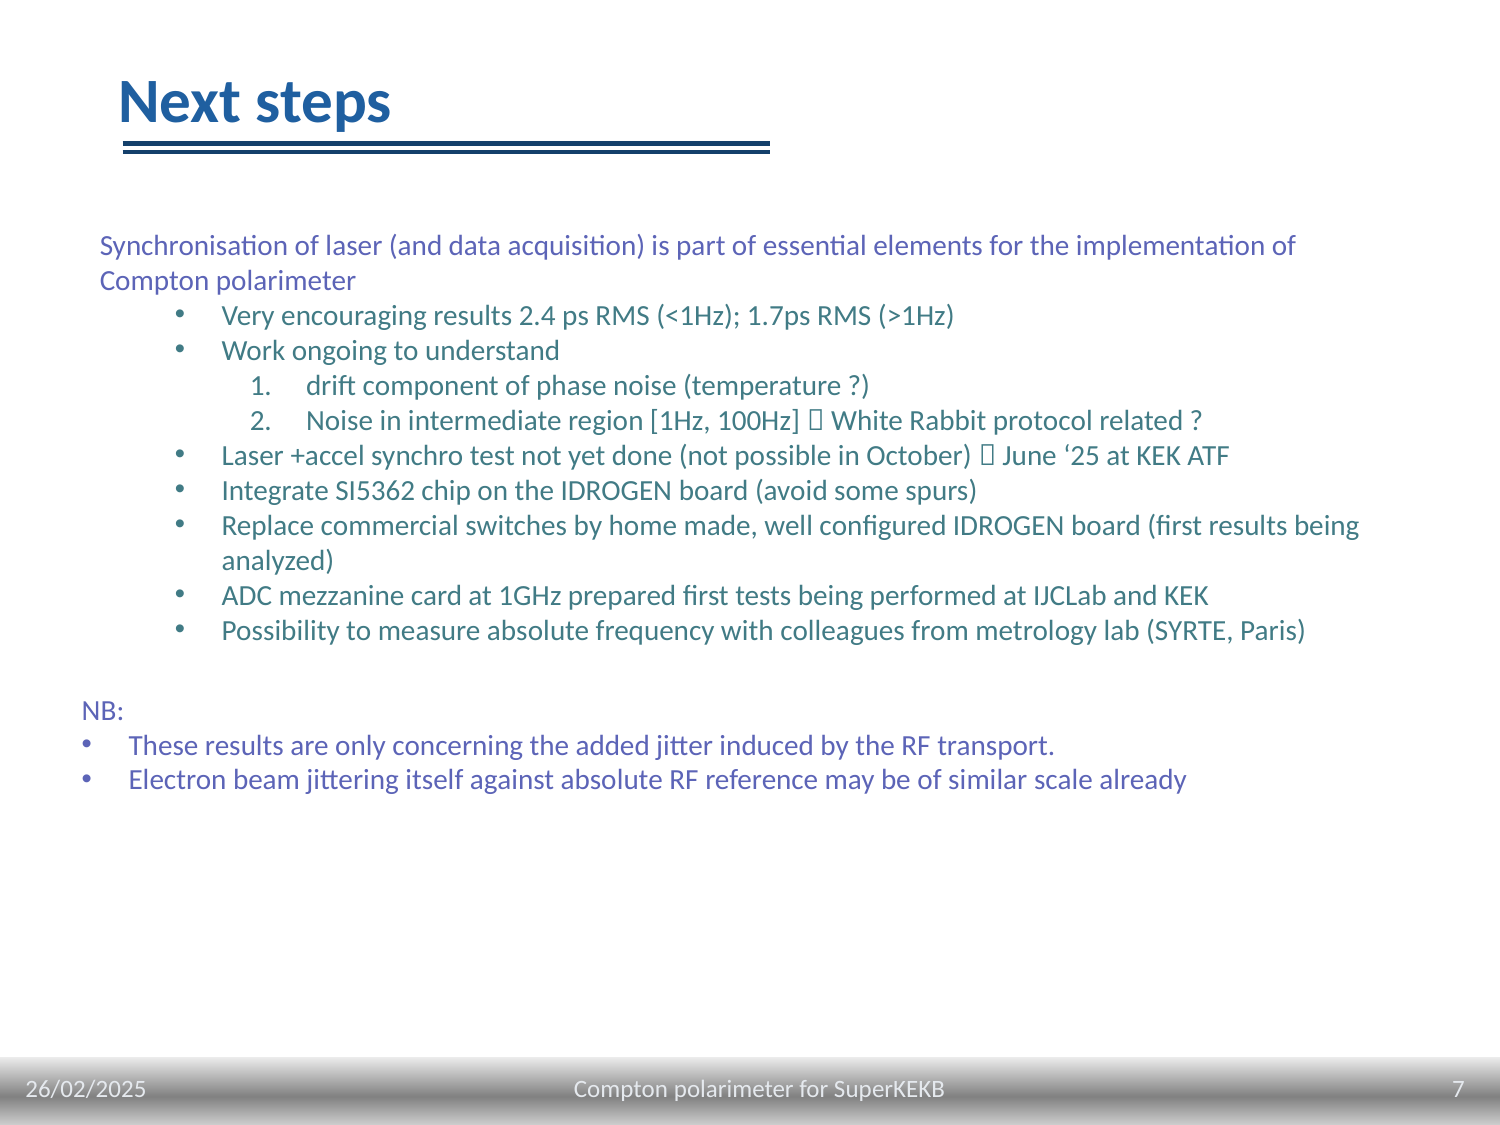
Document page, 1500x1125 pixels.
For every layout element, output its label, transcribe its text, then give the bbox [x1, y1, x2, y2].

title Next steps [103, 59, 1397, 144]
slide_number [10, 1057, 196, 1118]
slide_number 7 [1313, 1057, 1480, 1118]
text_box NB: These results are only concerning the added jitter induced by the RF transport. Electron beam jittering itself against absolute RF reference may be of similar scale already [66, 683, 1397, 803]
text_box Synchronisation of laser (and data acquisition) is part of essential elements for the implementation of Compton polarimeter Very encouraging results 2.4 ps RMS (<1Hz); 1.7ps RMS (>1Hz) Work ongoing to understand drift component of phase noise (temperature ?) Noise in intermediate region [1Hz, 100Hz]  White Rabbit protocol related ? Laser +accel synchro test not yet done (not possible in October)  June ‘25 at KEK ATF Integrate SI5362 chip on the IDROGEN board (avoid some spurs) Replace commercial switches by home made, well configured IDROGEN board (first results being analyzed) ADC mezzanine card at 1GHz prepared first tests being performed at IJCLab and KEK Possibility to measure absolute frequency with colleagues from metrology lab (SYRTE, Paris) [84, 219, 1415, 654]
footer Compton polarimeter for SuperKEKB [288, 1057, 1231, 1118]
